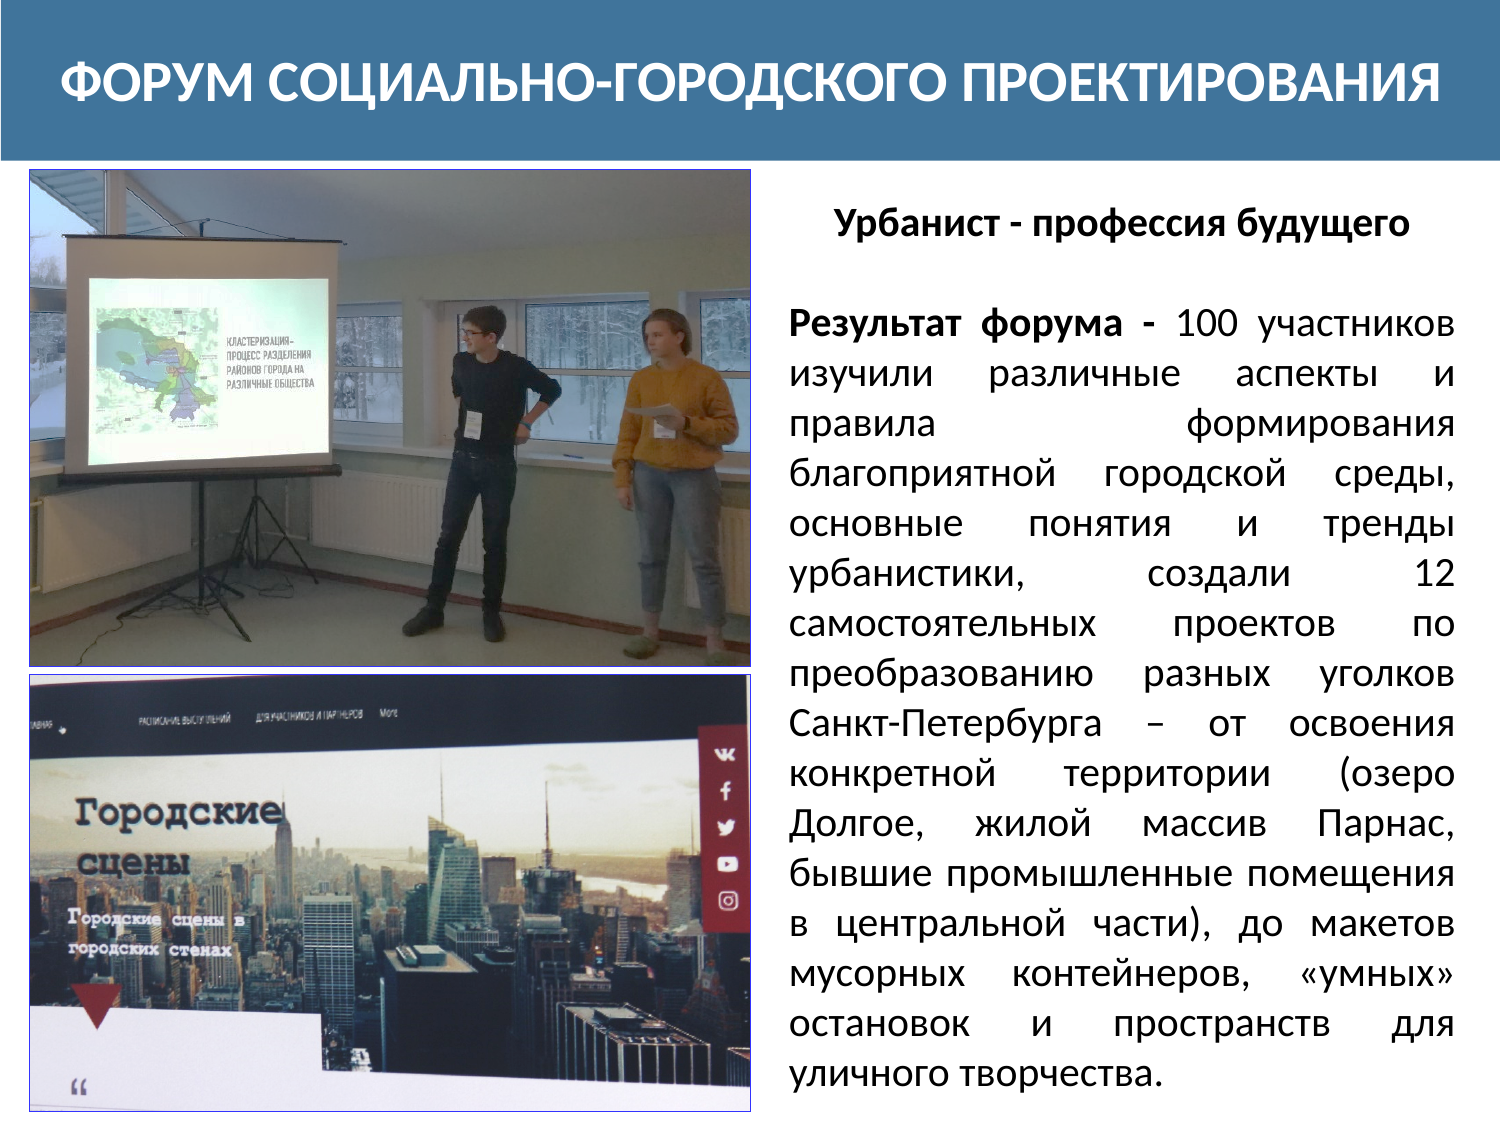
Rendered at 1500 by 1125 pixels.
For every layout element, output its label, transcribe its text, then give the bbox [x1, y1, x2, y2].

picture [29, 674, 751, 1112]
picture [29, 169, 751, 667]
text_box ФОРУМ СОЦИАЛЬНО-ГОРОДСКОГО ПРОЕКТИРОВАНИЯ [0, 0, 1500, 163]
text_box Урбанист - профессия будущего Результат форума - 100 участников изучили различные аспекты и правила формирования благоприятной городской среды, основные понятия и тренды урбанистики, создали 12 самостоятельных проектов по преобразованию разных уголков Санкт-Петербурга – от освоения конкретной территории (озеро Долгое, жилой массив Парнас, бывшие промышленные помещения в центральной части), до макетов мусорных контейнеров, «умных» остановок и пространств для уличного творчества. [774, 187, 1471, 1103]
